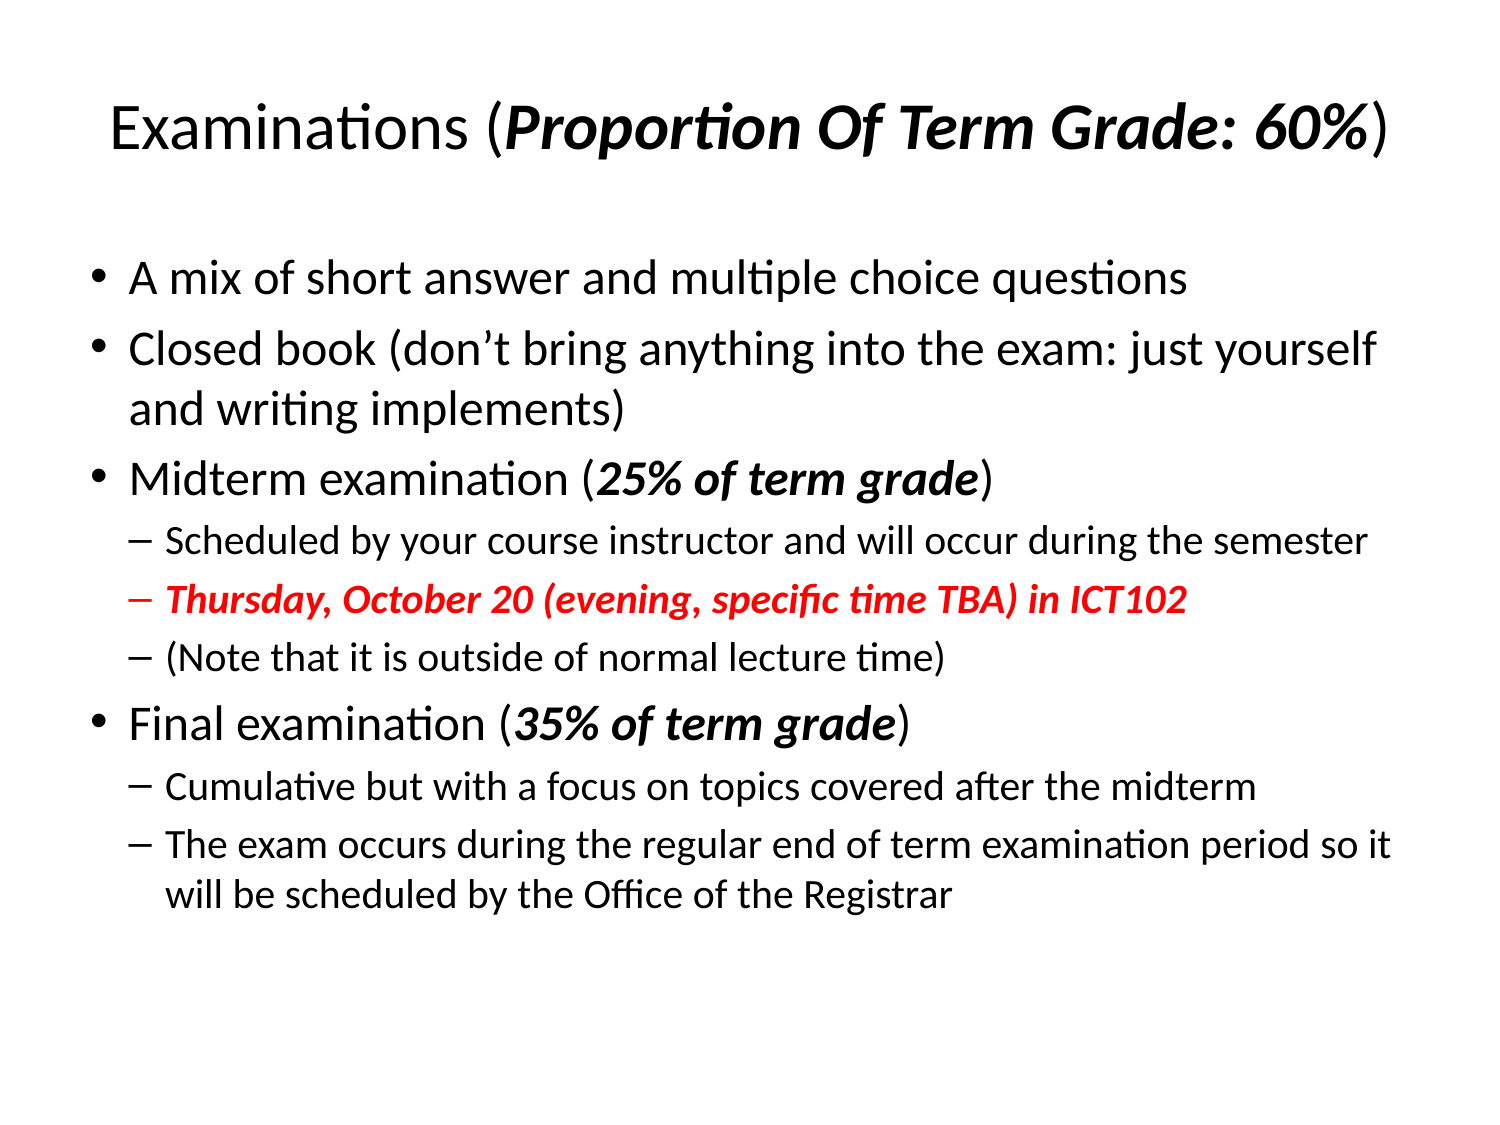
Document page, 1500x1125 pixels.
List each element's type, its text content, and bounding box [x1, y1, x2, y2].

list A mix of short answer and multiple choice questions Closed book (don’t bring anything into the exam: just yourself and writing implements) Midterm examination (25% of term grade) Scheduled by your course instructor and will occur during the semester Thursday, October 20 (evening, specific time TBA) in ICT102 (Note that it is outside of normal lecture time) Final examination (35% of term grade) Cumulative but with a focus on topics covered after the midterm The exam occurs during the regular end of term examination period so it will be scheduled by the Office of the Registrar [75, 237, 1425, 1063]
title Examinations (Proportion Of Term Grade: 60%) [75, 45, 1425, 200]
